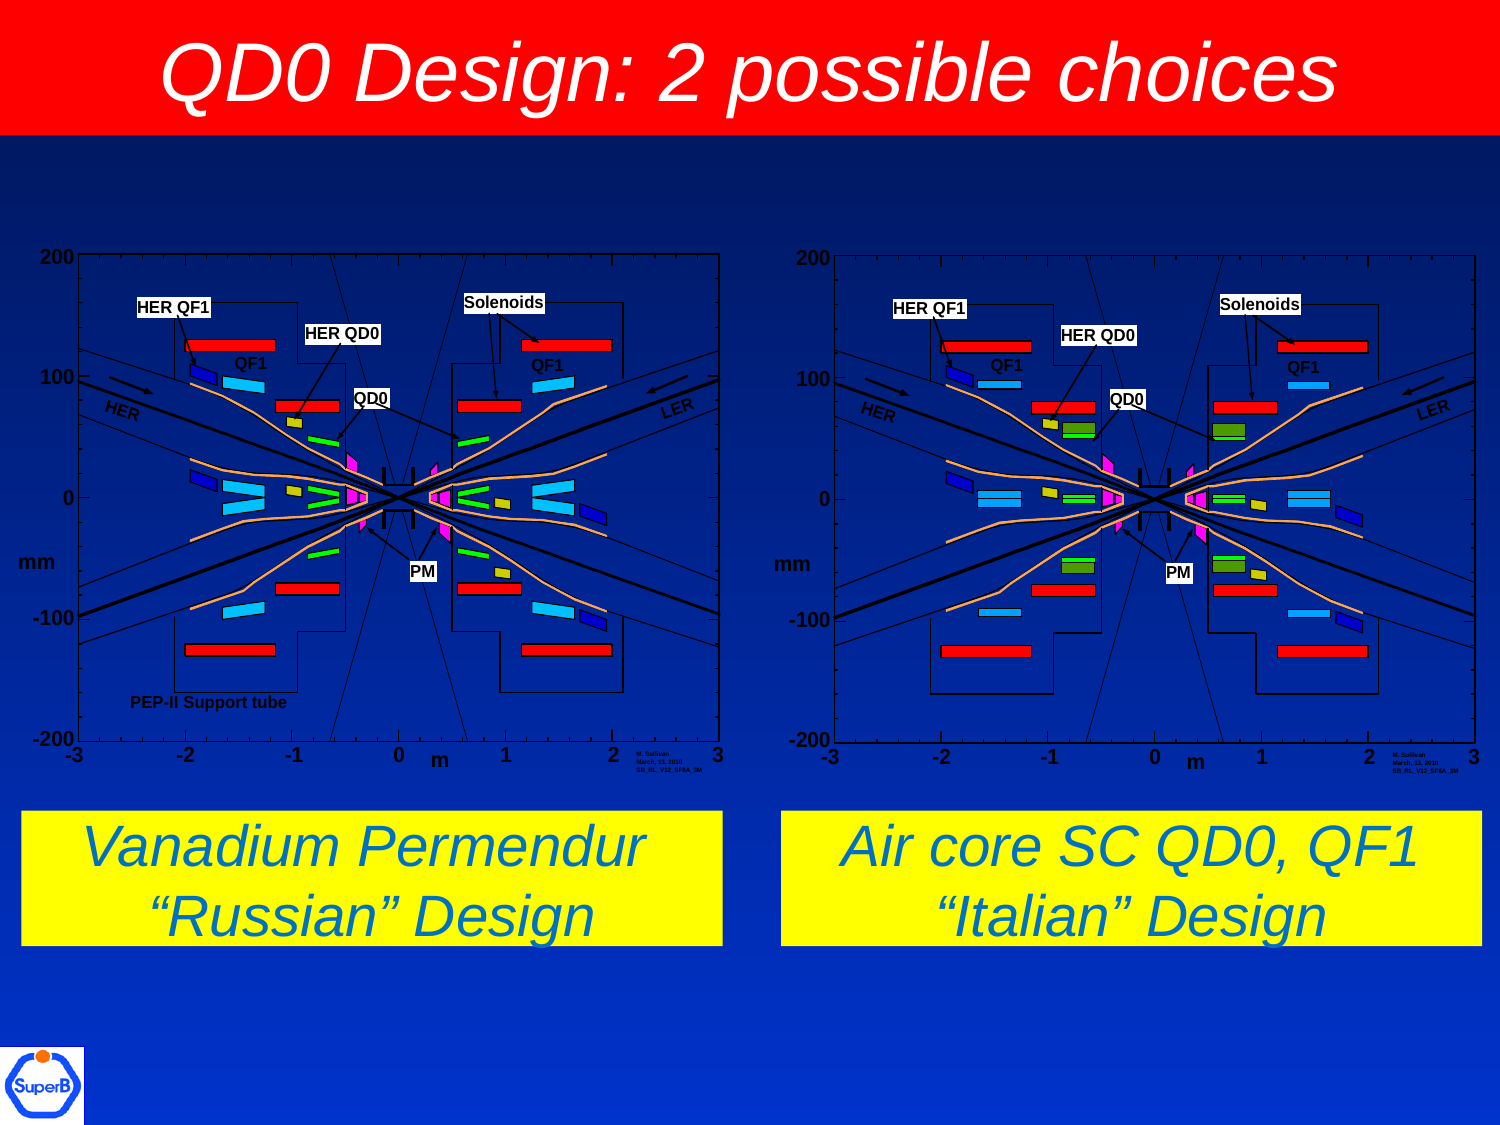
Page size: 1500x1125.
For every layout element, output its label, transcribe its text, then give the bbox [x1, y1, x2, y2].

title QD0 Design: 2 possible choices [0, 0, 1500, 136]
picture [773, 244, 1483, 777]
text_box Vanadium Permendur “Russian” Design [21, 810, 723, 947]
picture [17, 243, 727, 776]
picture [0, 1047, 84, 1125]
text_box Air core SC QD0, QF1 “Italian” Design [781, 810, 1483, 947]
